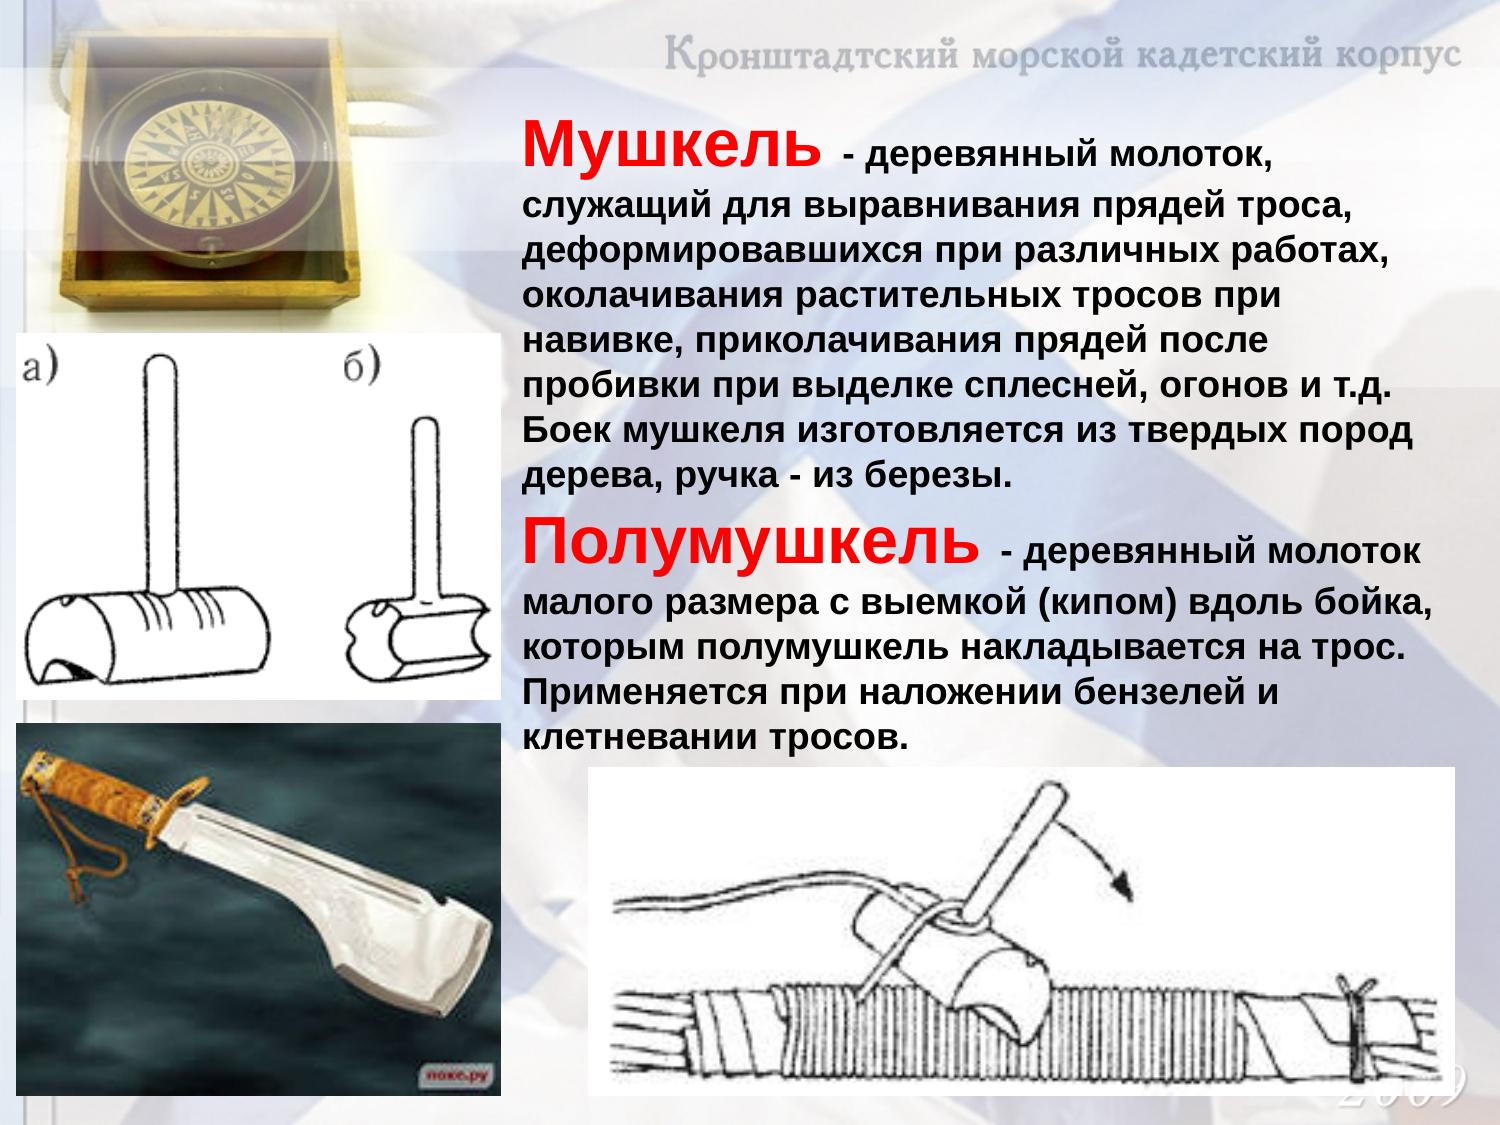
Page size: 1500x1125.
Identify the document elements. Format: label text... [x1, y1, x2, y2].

picture [0, 0, 1500, 1125]
text_box Полумушкель - деревянный молоток малого размера с выемкой (кипом) вдоль бойка, которым полумушкель накладывается на трос. Применяется при наложении бензелей и клетневании тросов. [507, 489, 1480, 765]
text_box Мушкель - деревянный молоток, служащий для выравнивания прядей троса, деформировавшихся при различных работах, околачивания растительных тросов при навивке, приколачивания прядей после пробивки при выделке сплесней, огонов и т.д. Боек мушкеля изготовляется из твердых пород дерева, ручка - из березы. [507, 92, 1455, 489]
